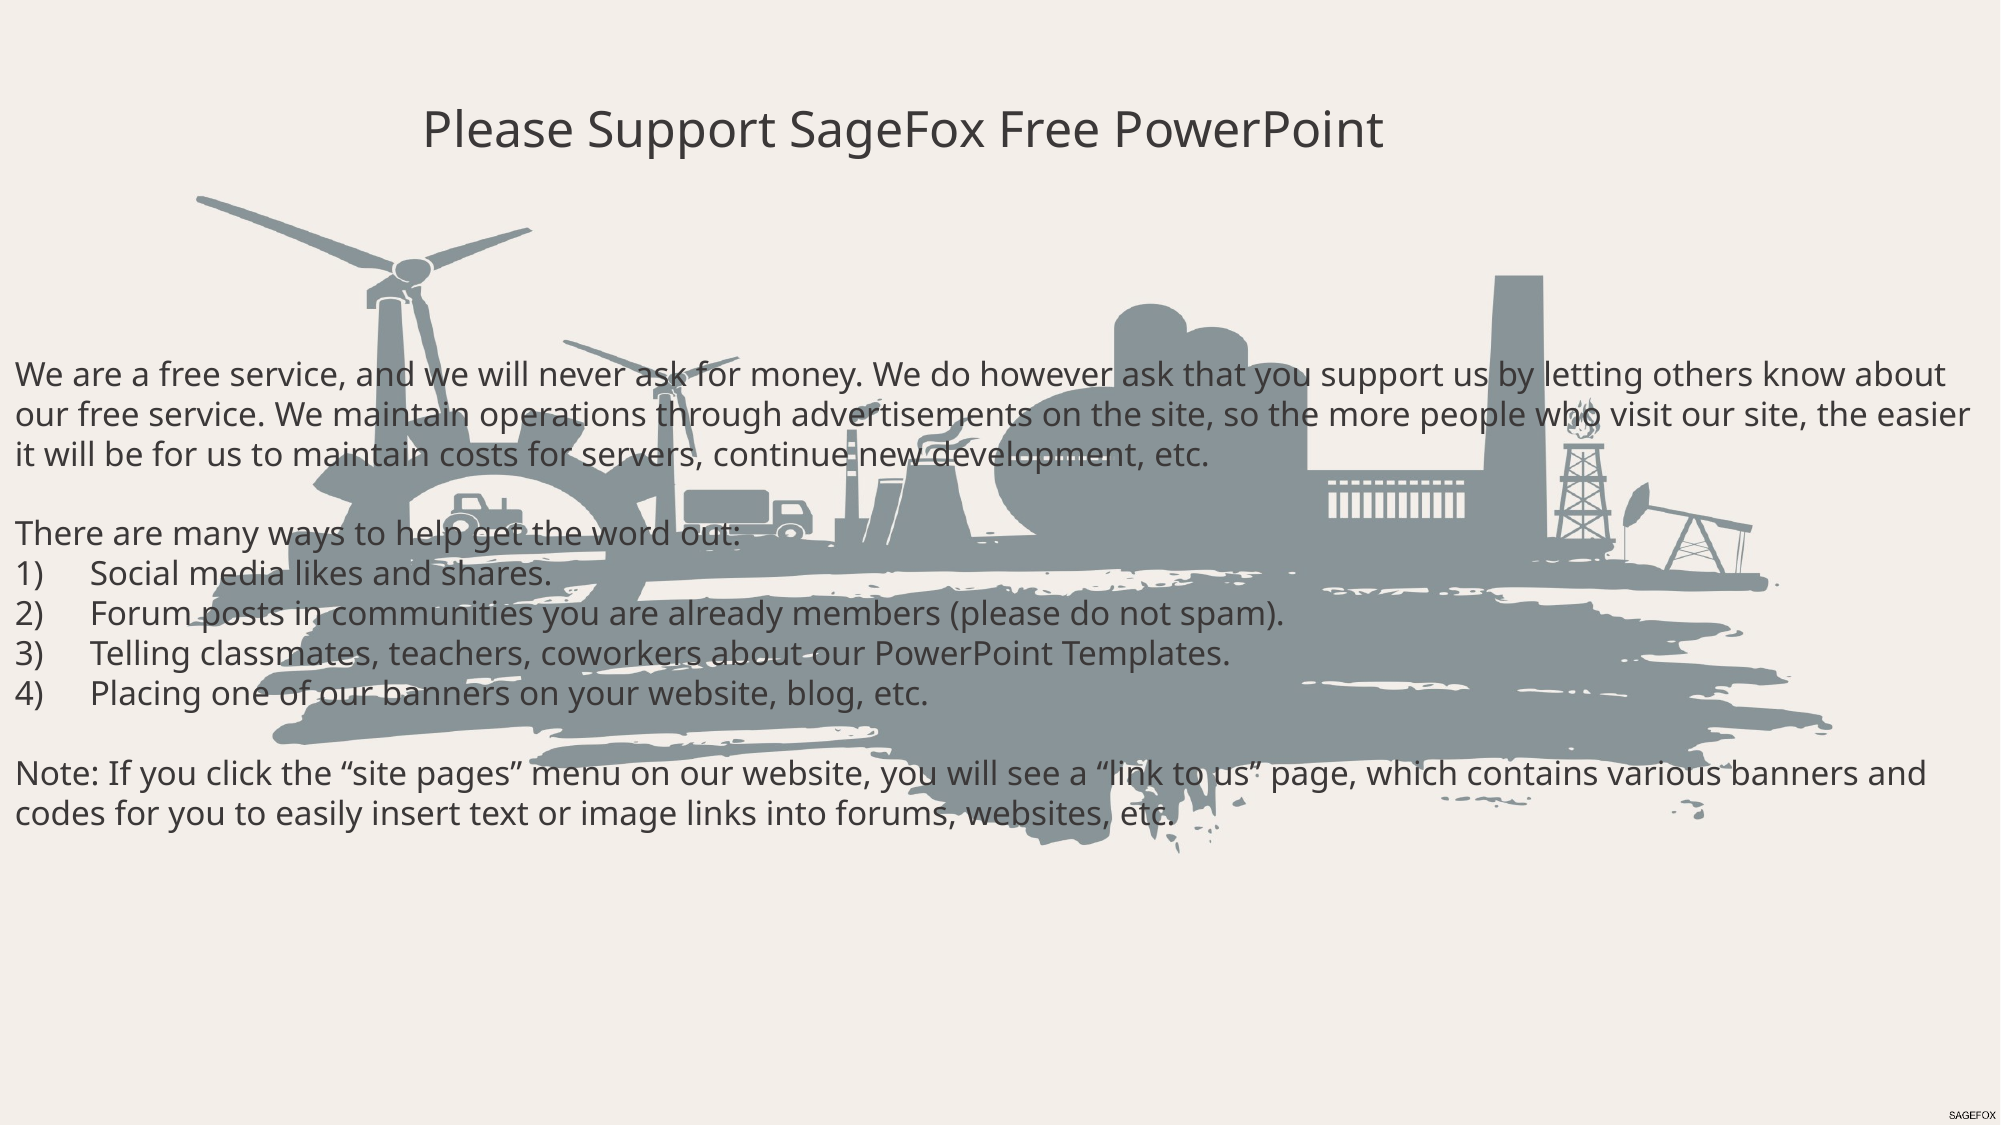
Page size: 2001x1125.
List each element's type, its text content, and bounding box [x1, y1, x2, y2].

text_box We are a free service, and we will never ask for money. We do however ask that you support us by letting others know about our free service. We maintain operations through advertisements on the site, so the more people who visit our site, the easier it will be for us to maintain costs for servers, continue new development, etc. There are many ways to help get the word out: Social media likes and shares. Forum posts in communities you are already members (please do not spam). Telling classmates, teachers, coworkers about our PowerPoint Templates. Placing one of our banners on your website, blog, etc. Note: If you click the “site pages” menu on our website, you will see a “link to us” page, which contains various banners and codes for you to easily insert text or image links into forums, websites, etc. [0, 0, 2000, 1125]
title Please Support SageFox Free PowerPoint [363, 72, 1444, 190]
